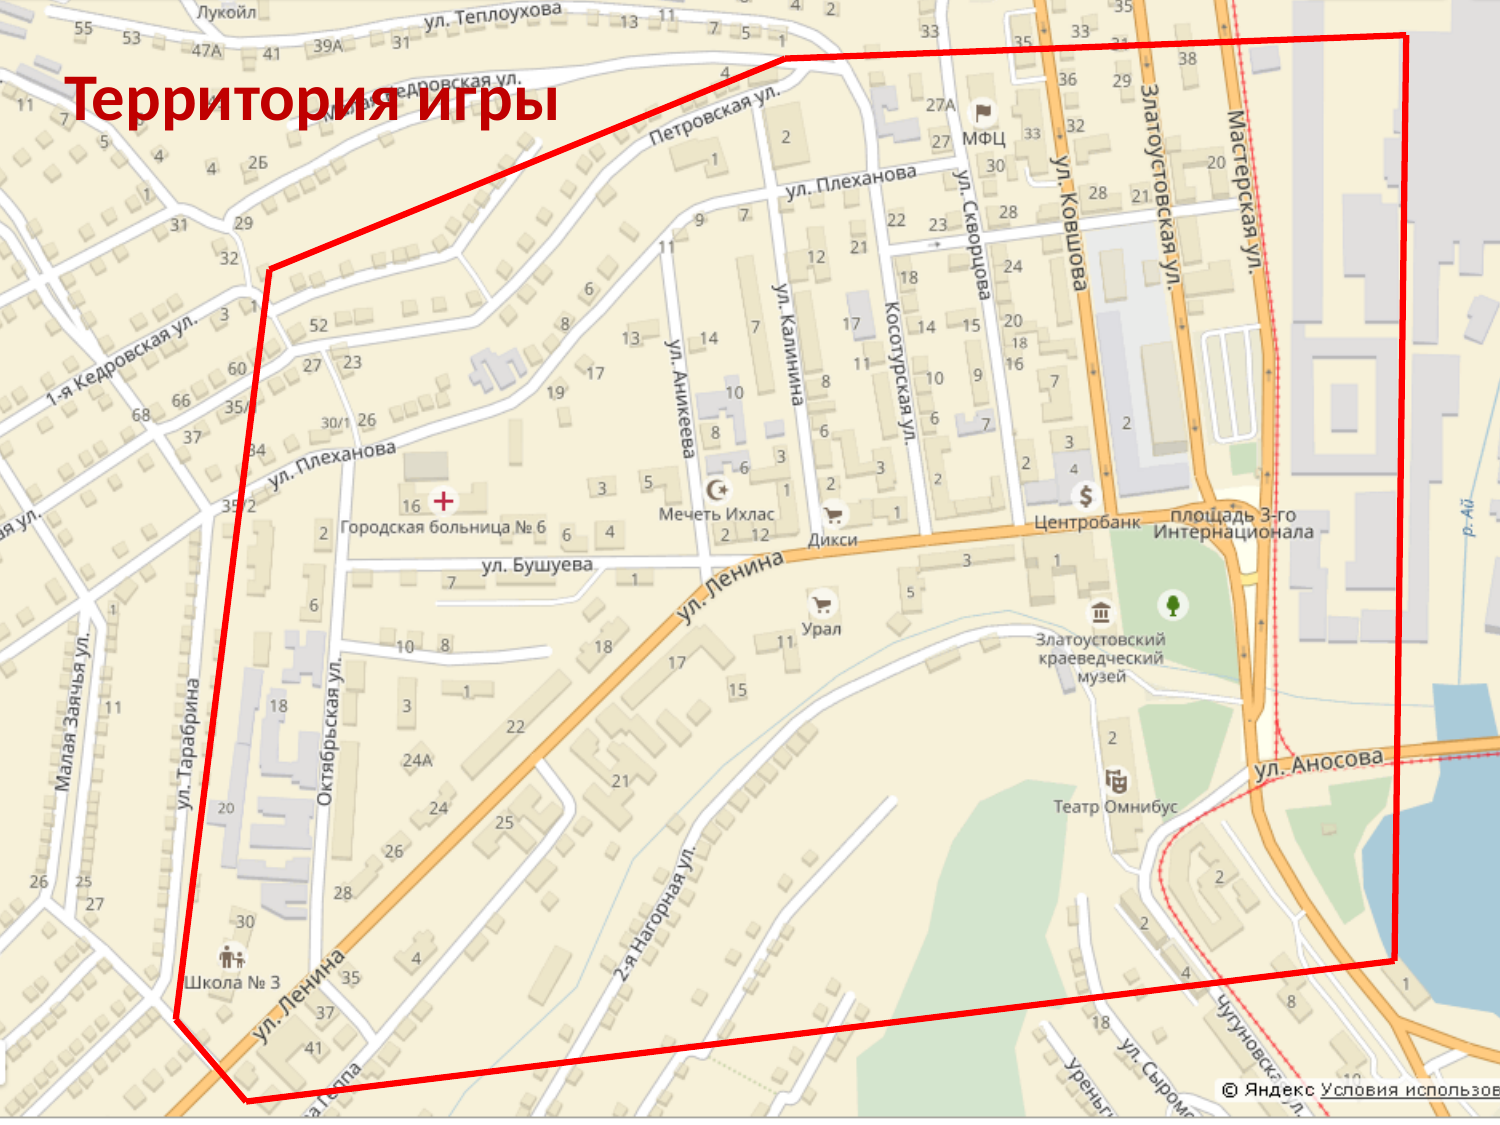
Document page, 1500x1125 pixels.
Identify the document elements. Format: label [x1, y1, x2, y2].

text_box [0, 0, 1500, 1119]
